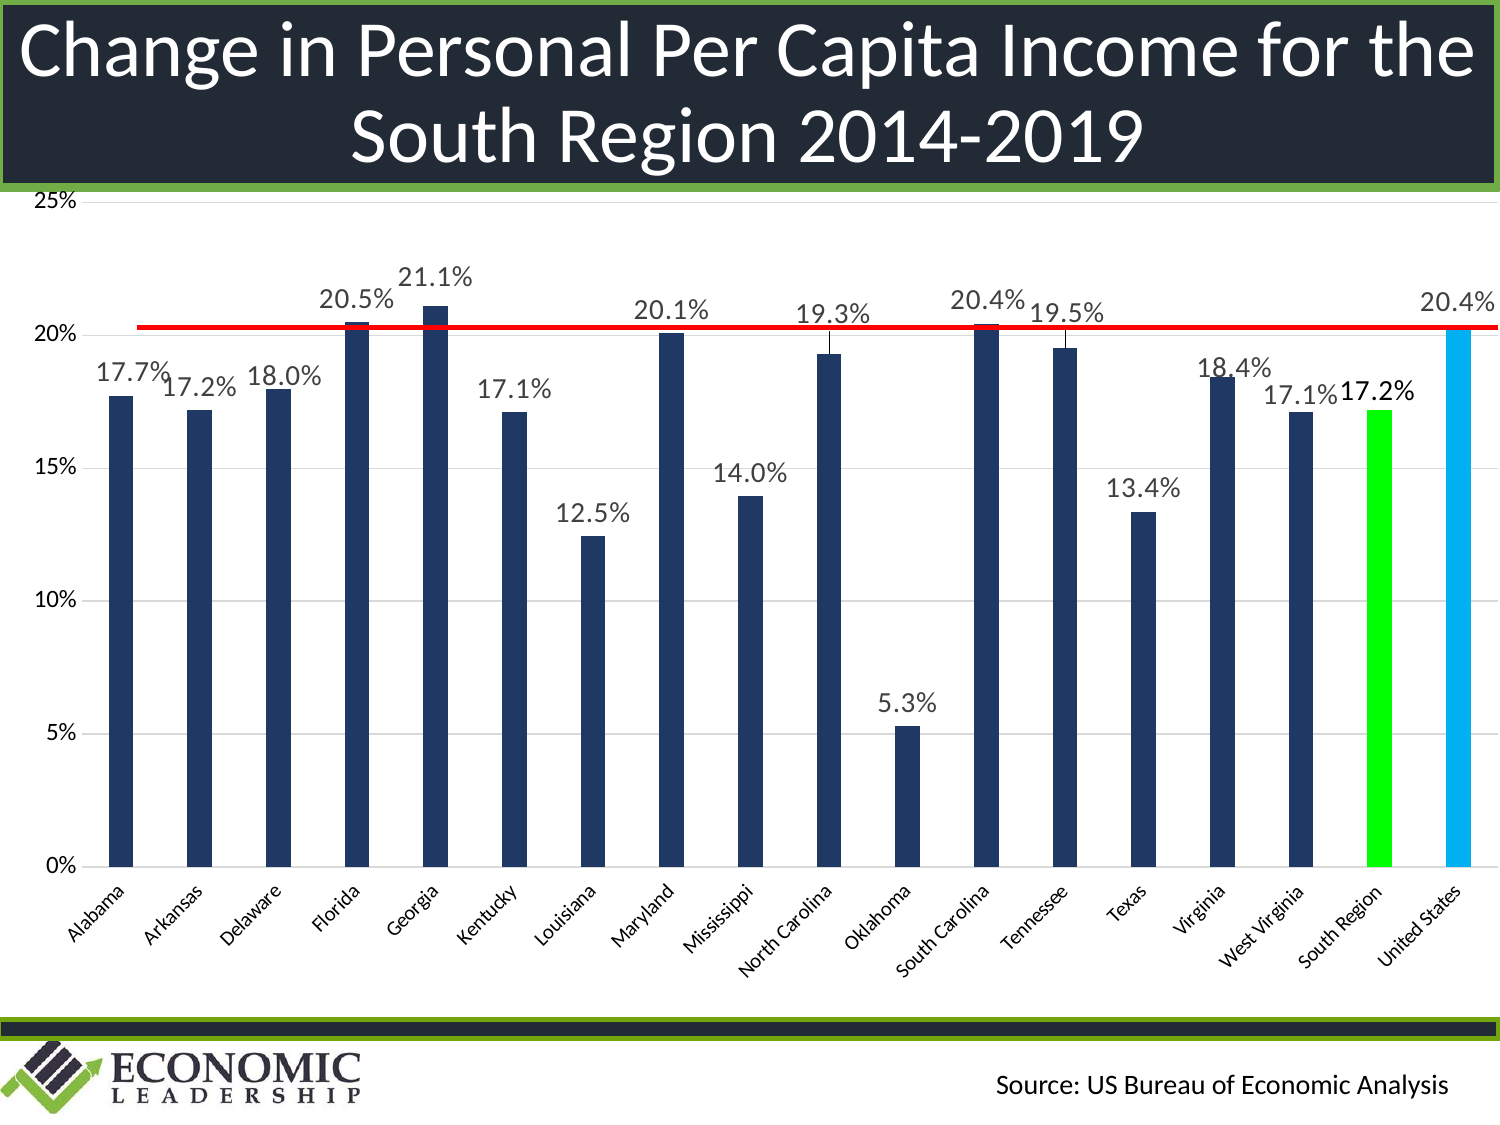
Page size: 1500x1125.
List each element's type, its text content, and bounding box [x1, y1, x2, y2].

title Change in Personal Per Capita Income for the South Region 2014-2019 [0, 0, 1499, 187]
text_box [0, 1019, 1499, 1039]
chart [0, 187, 1499, 1009]
picture [0, 1038, 360, 1114]
text_box Source: US Bureau of Economic Analysis [981, 1059, 1500, 1108]
